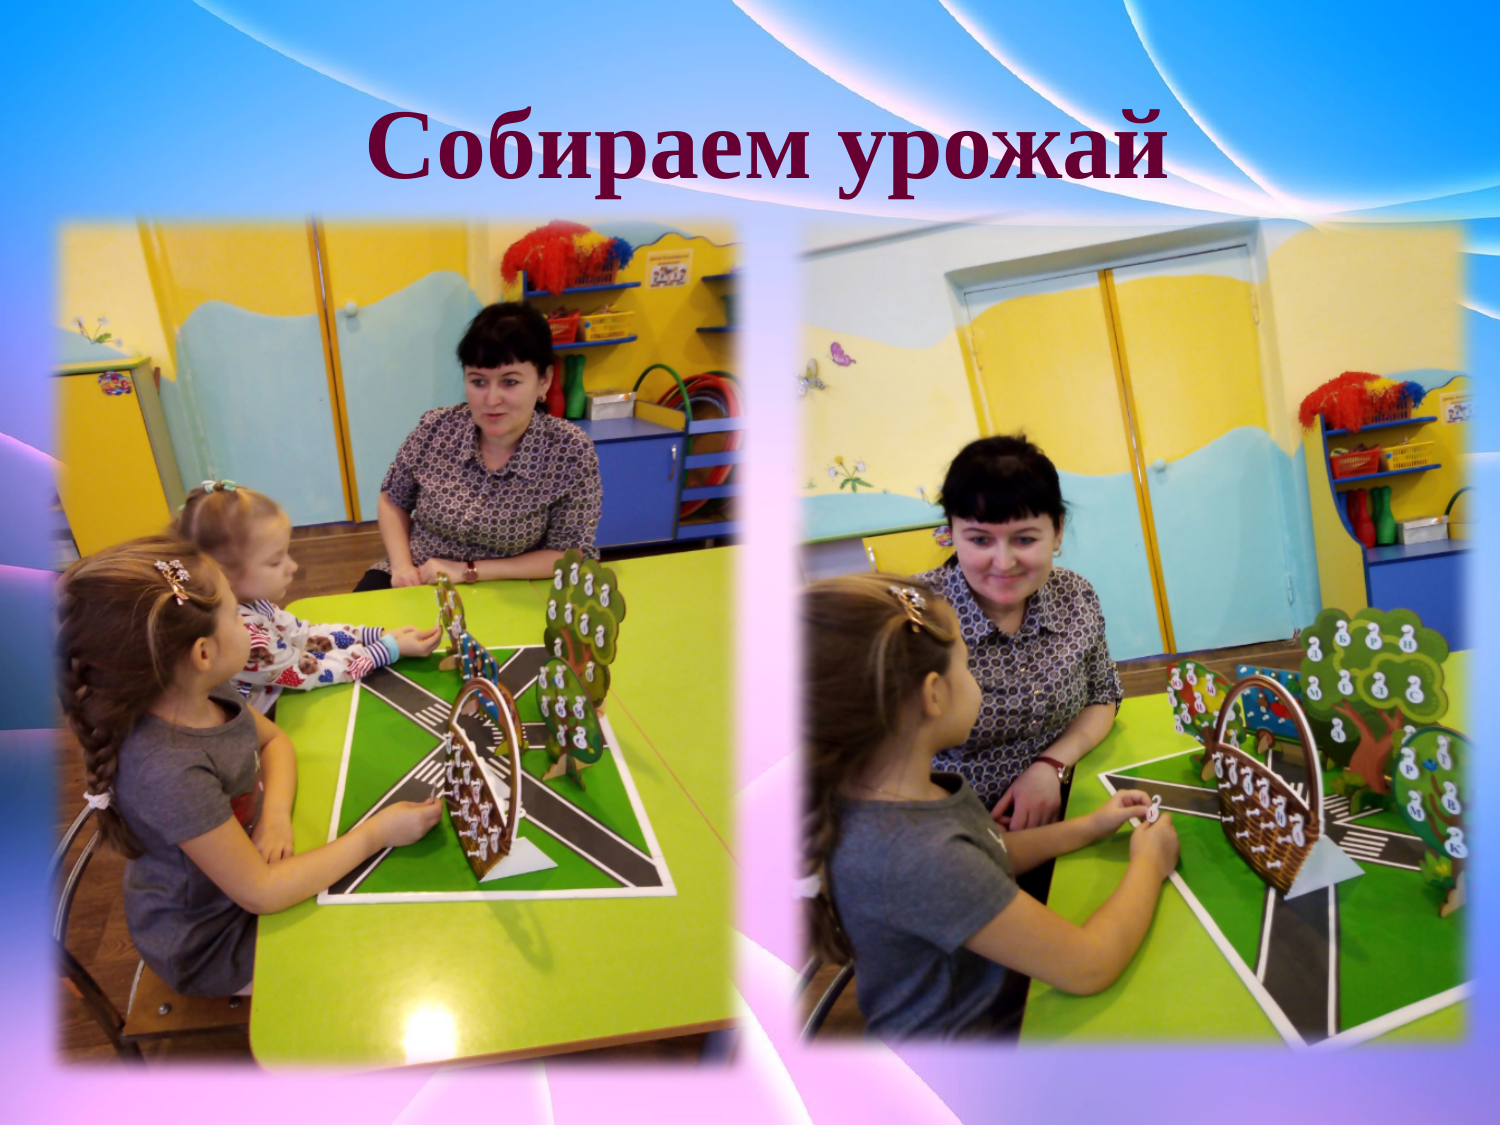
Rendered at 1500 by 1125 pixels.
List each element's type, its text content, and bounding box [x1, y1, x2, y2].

picture [0, 0, 1500, 1125]
title Собираем урожай [277, 45, 1258, 233]
